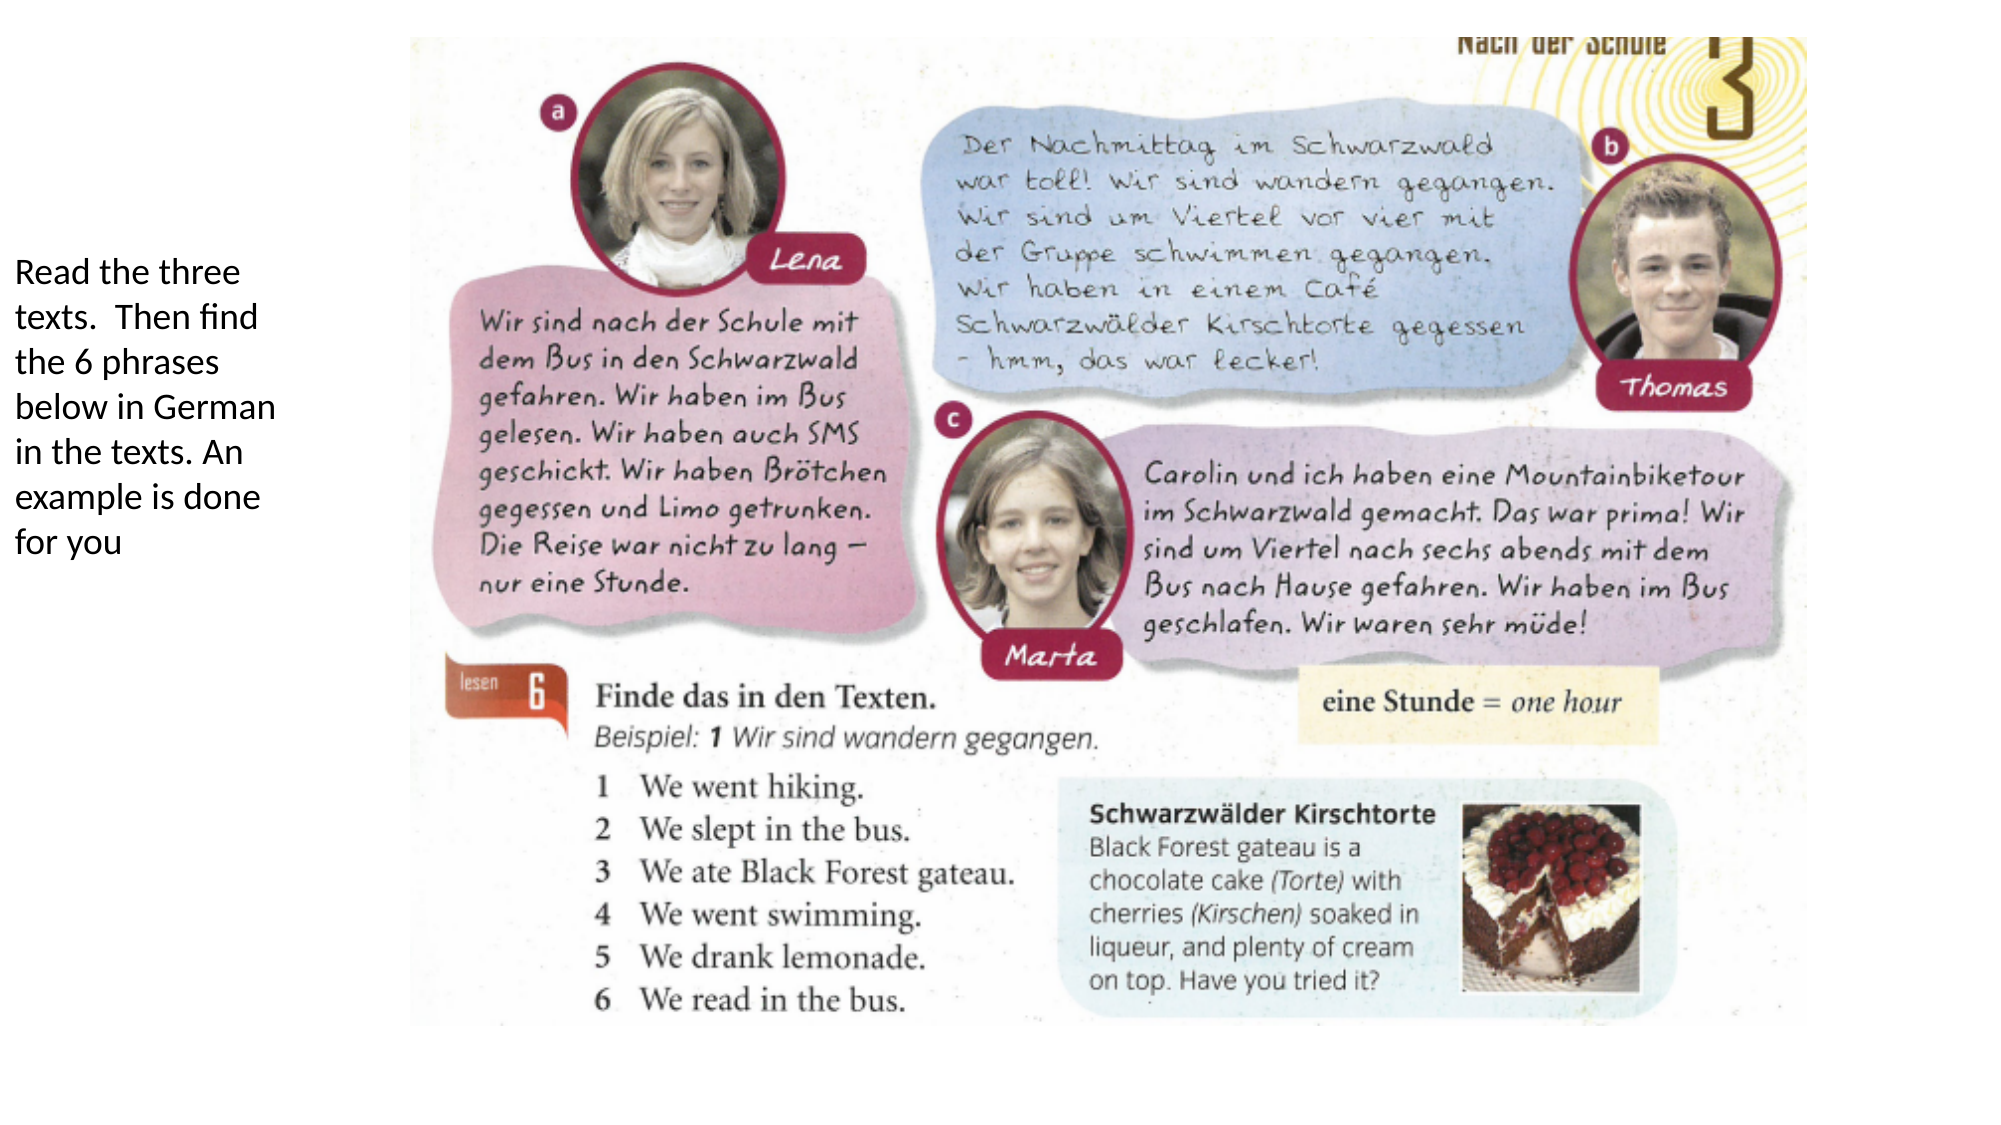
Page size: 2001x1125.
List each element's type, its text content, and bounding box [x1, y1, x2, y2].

text_box Read the three texts. Then find the 6 phrases below in German in the texts. An example is done for you [0, 239, 328, 570]
picture [409, 37, 1807, 1026]
